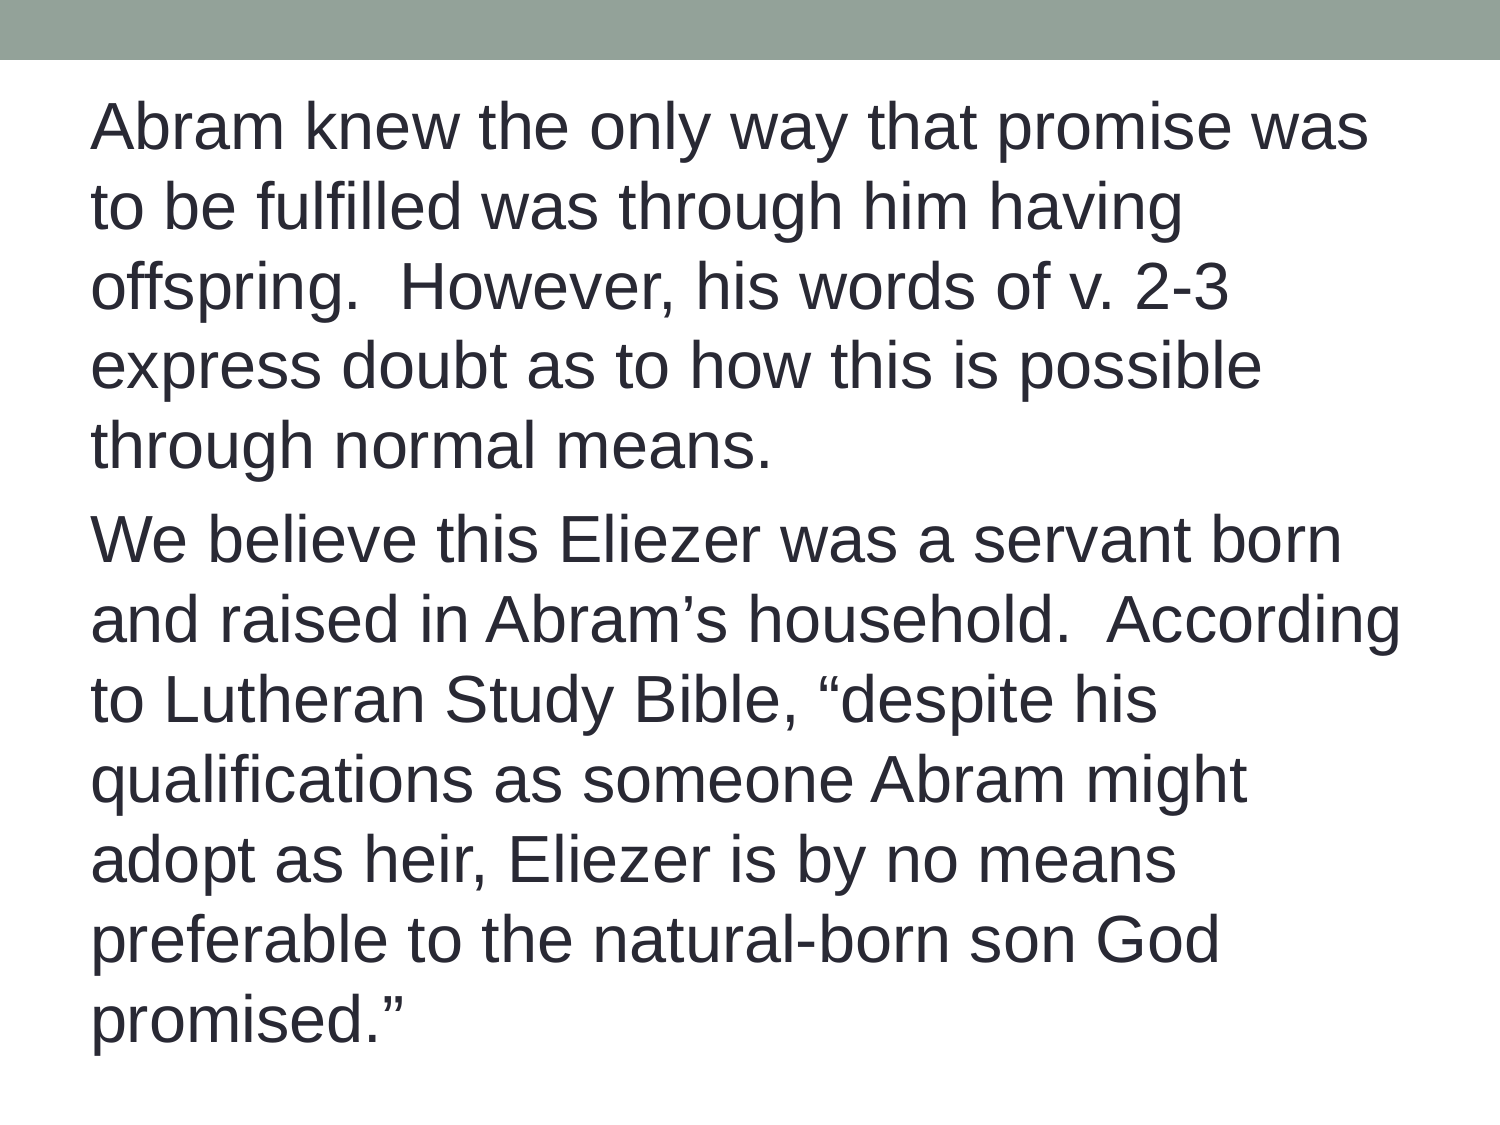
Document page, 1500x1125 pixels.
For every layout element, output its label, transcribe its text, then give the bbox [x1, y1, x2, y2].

list Abram knew the only way that promise was to be fulfilled was through him having offspring. However, his words of v. 2-3 express doubt as to how this is possible through normal means. We believe this Eliezer was a servant born and raised in Abram’s household. According to Lutheran Study Bible, “despite his qualifications as someone Abram might adopt as heir, Eliezer is by no means preferable to the natural-born son God promised.” [75, 75, 1425, 1005]
